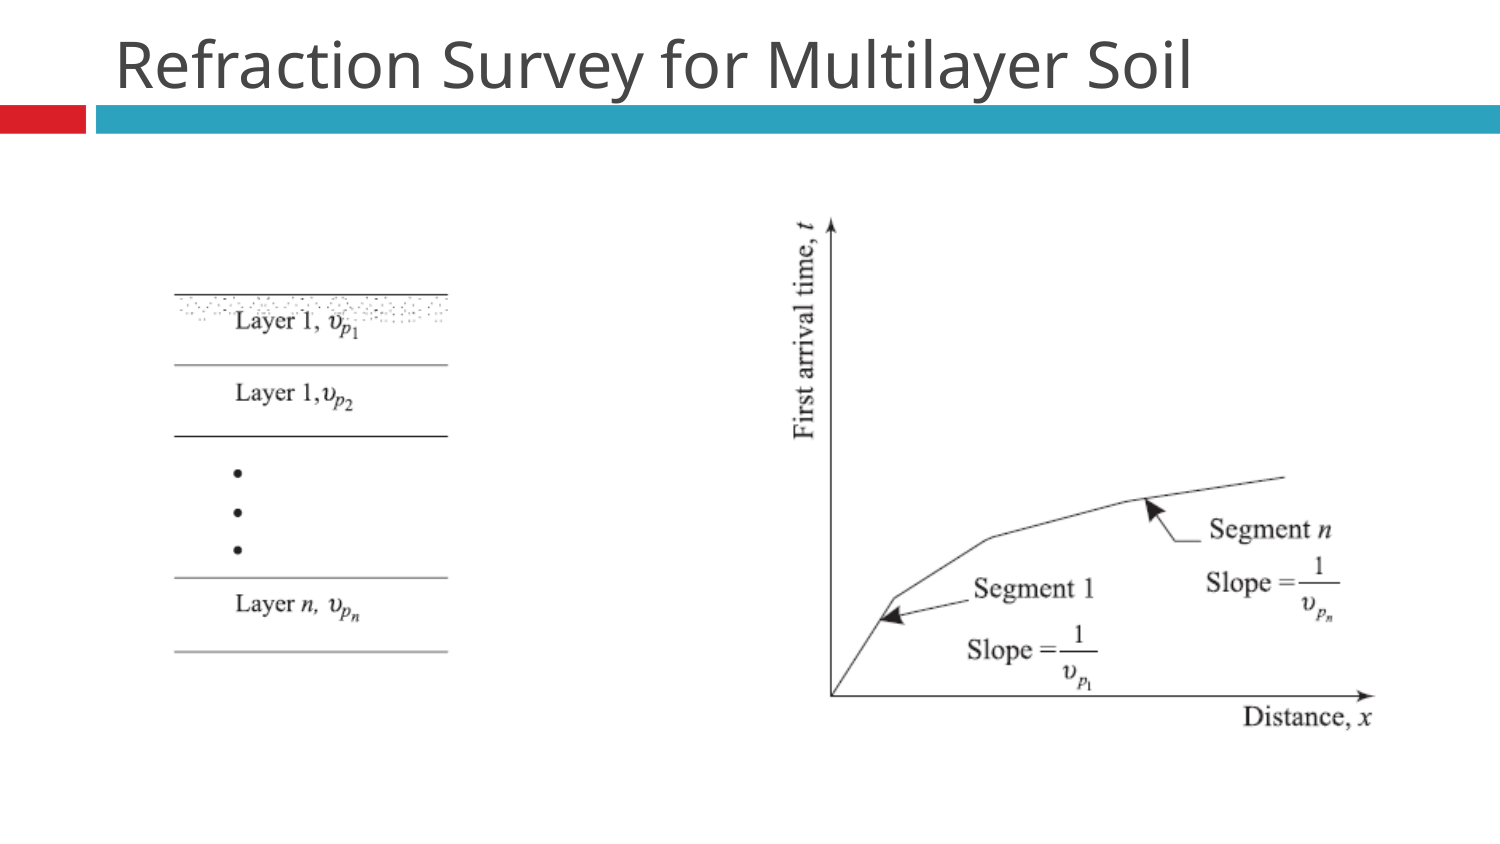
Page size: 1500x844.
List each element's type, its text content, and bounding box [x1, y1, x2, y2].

picture [162, 203, 488, 698]
picture [0, 104, 1500, 136]
picture [787, 184, 1413, 746]
title Refraction Survey for Multilayer Soil [99, 9, 1438, 110]
